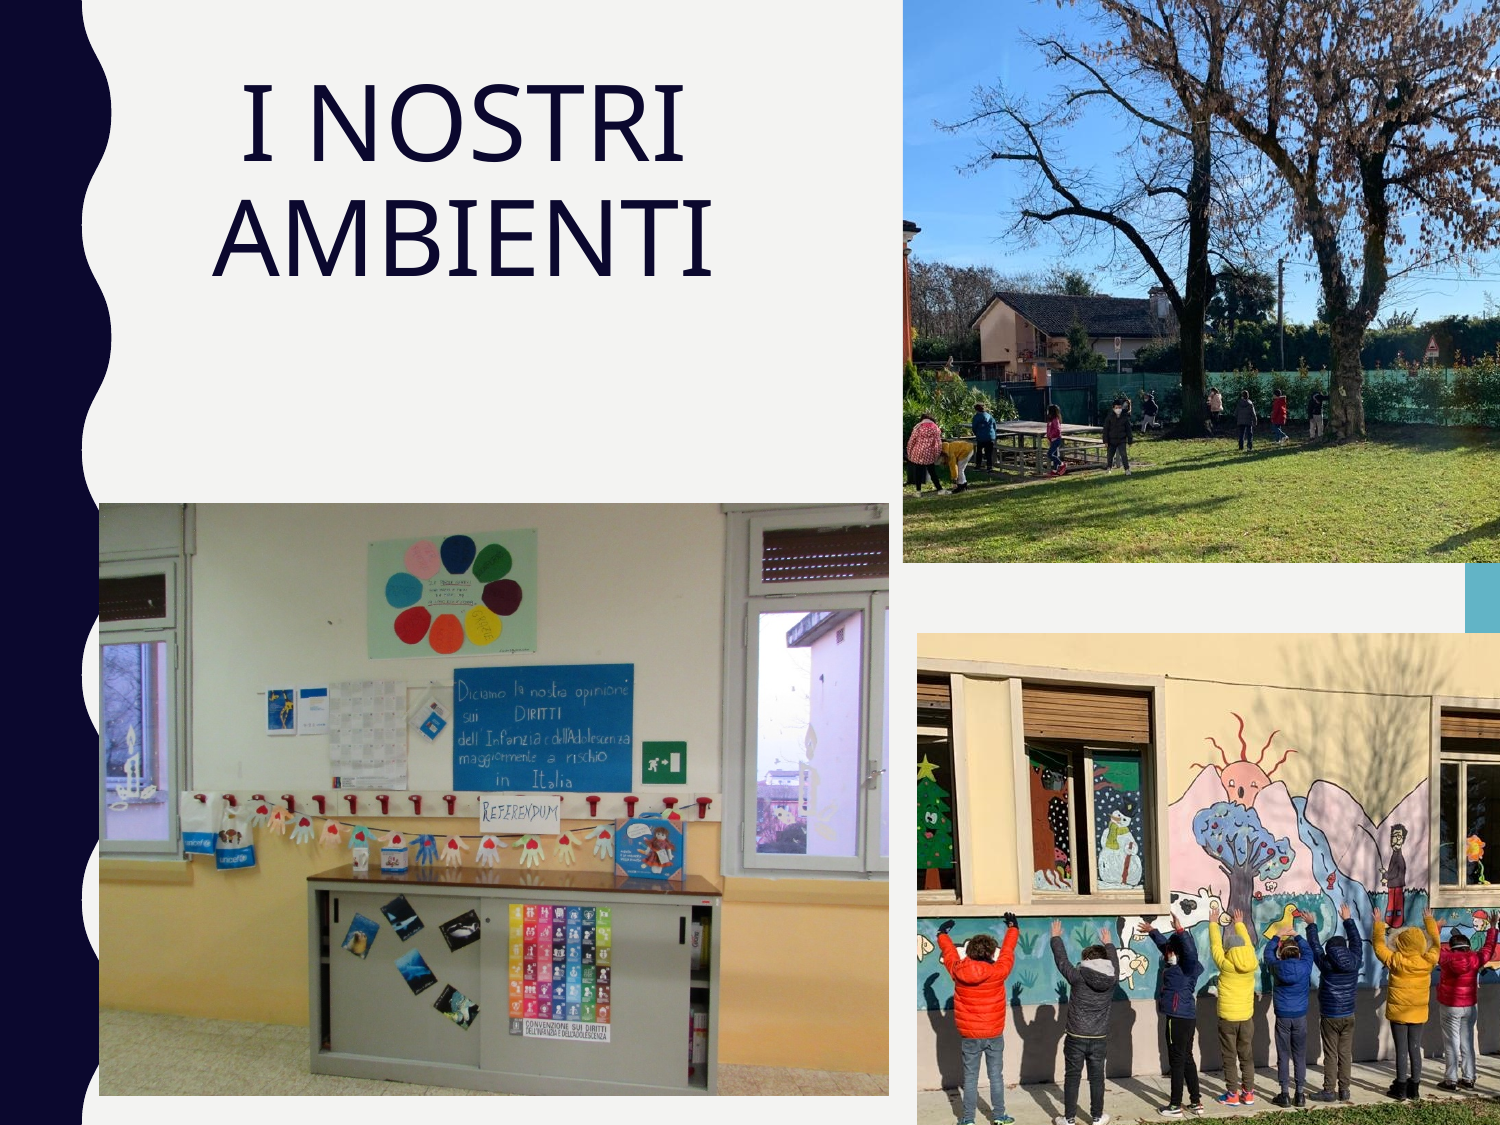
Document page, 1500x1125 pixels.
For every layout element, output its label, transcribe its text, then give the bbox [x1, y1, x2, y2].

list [98, 503, 889, 1096]
picture [916, 633, 1500, 1125]
title I NOSTRI AMBIENTI [94, 62, 835, 308]
picture [902, 0, 1500, 563]
